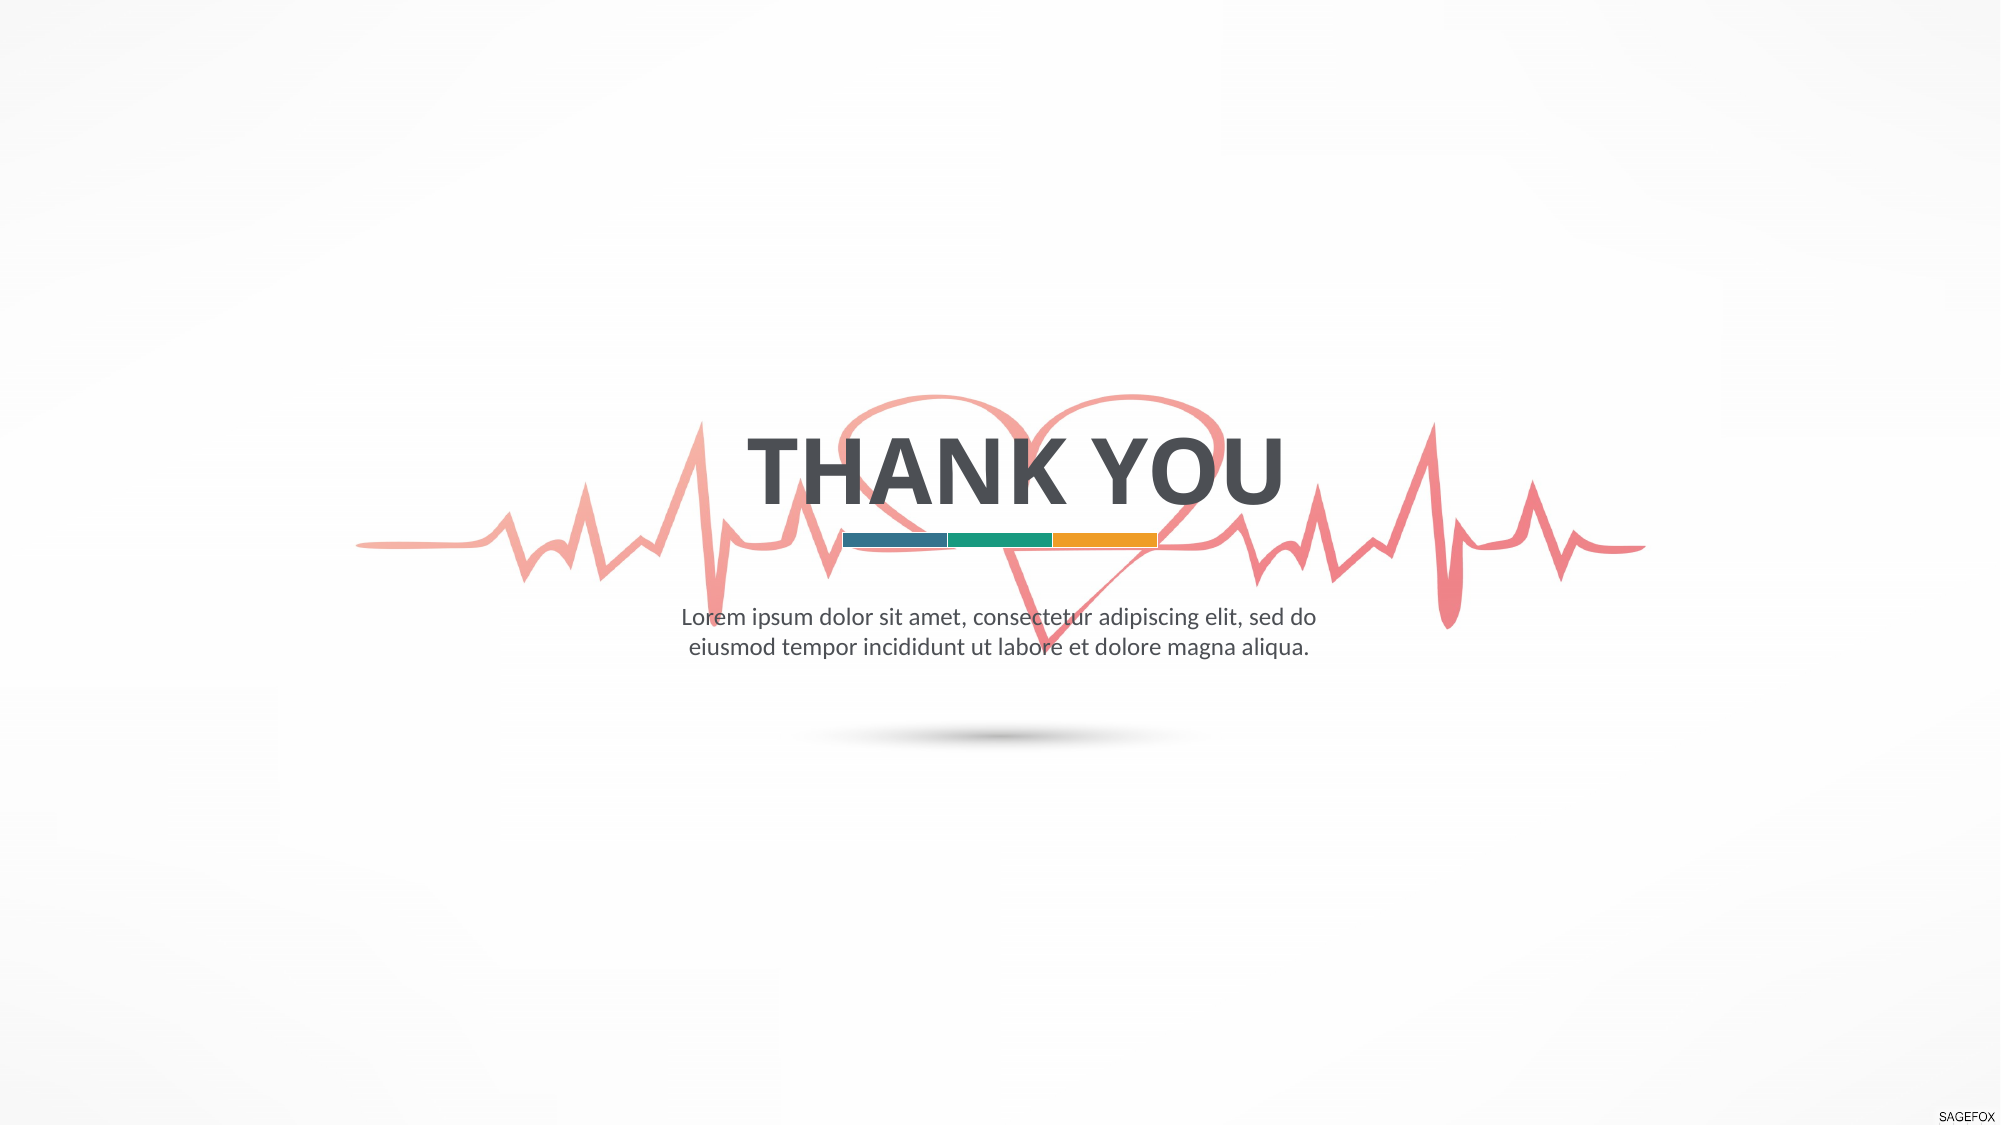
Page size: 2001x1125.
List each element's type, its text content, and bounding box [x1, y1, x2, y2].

text_box Lorem ipsum dolor sit amet, consectetur adipiscing elit, sed do eiusmod tempor incididunt ut labore et dolore magna aliqua. [660, 593, 1340, 668]
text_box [842, 532, 1158, 548]
picture [1936, 1111, 1997, 1125]
text_box THANK YOU [565, 405, 1470, 531]
